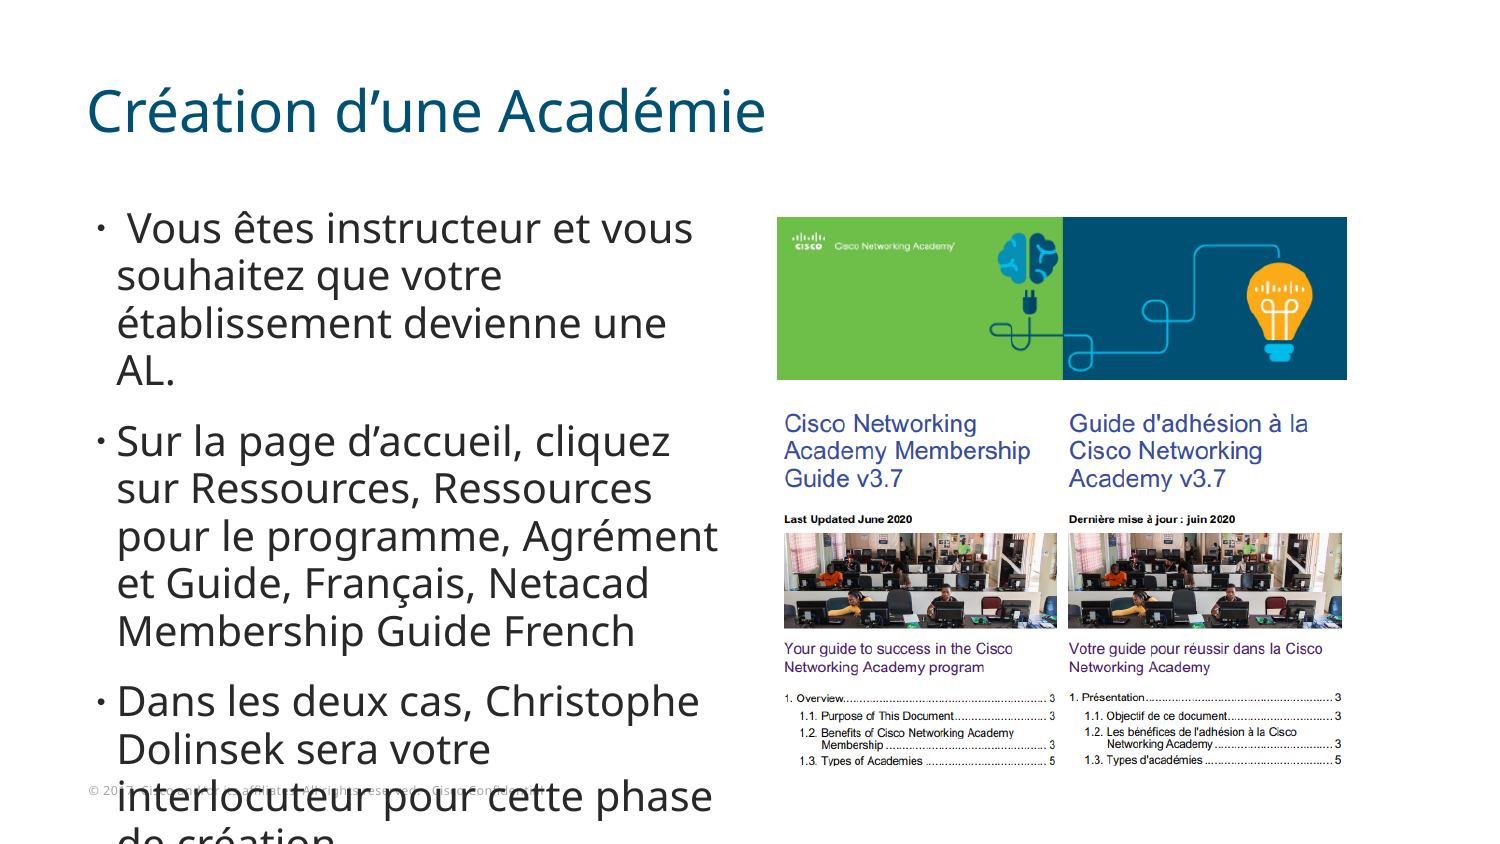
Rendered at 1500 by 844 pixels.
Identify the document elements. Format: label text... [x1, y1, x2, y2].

picture [1247, 263, 1313, 340]
title Création d’une Académie [71, 55, 1441, 176]
list Vous êtes instructeur et vous souhaitez que votre établissement devienne une AL. Sur la page d’accueil, cliquez sur Ressources, Ressources pour le programme, Agrément et Guide, Français, Netacad Membership Guide French Dans les deux cas, Christophe Dolinsek sera votre interlocuteur pour cette phase de création [87, 197, 725, 704]
picture [774, 216, 1347, 766]
